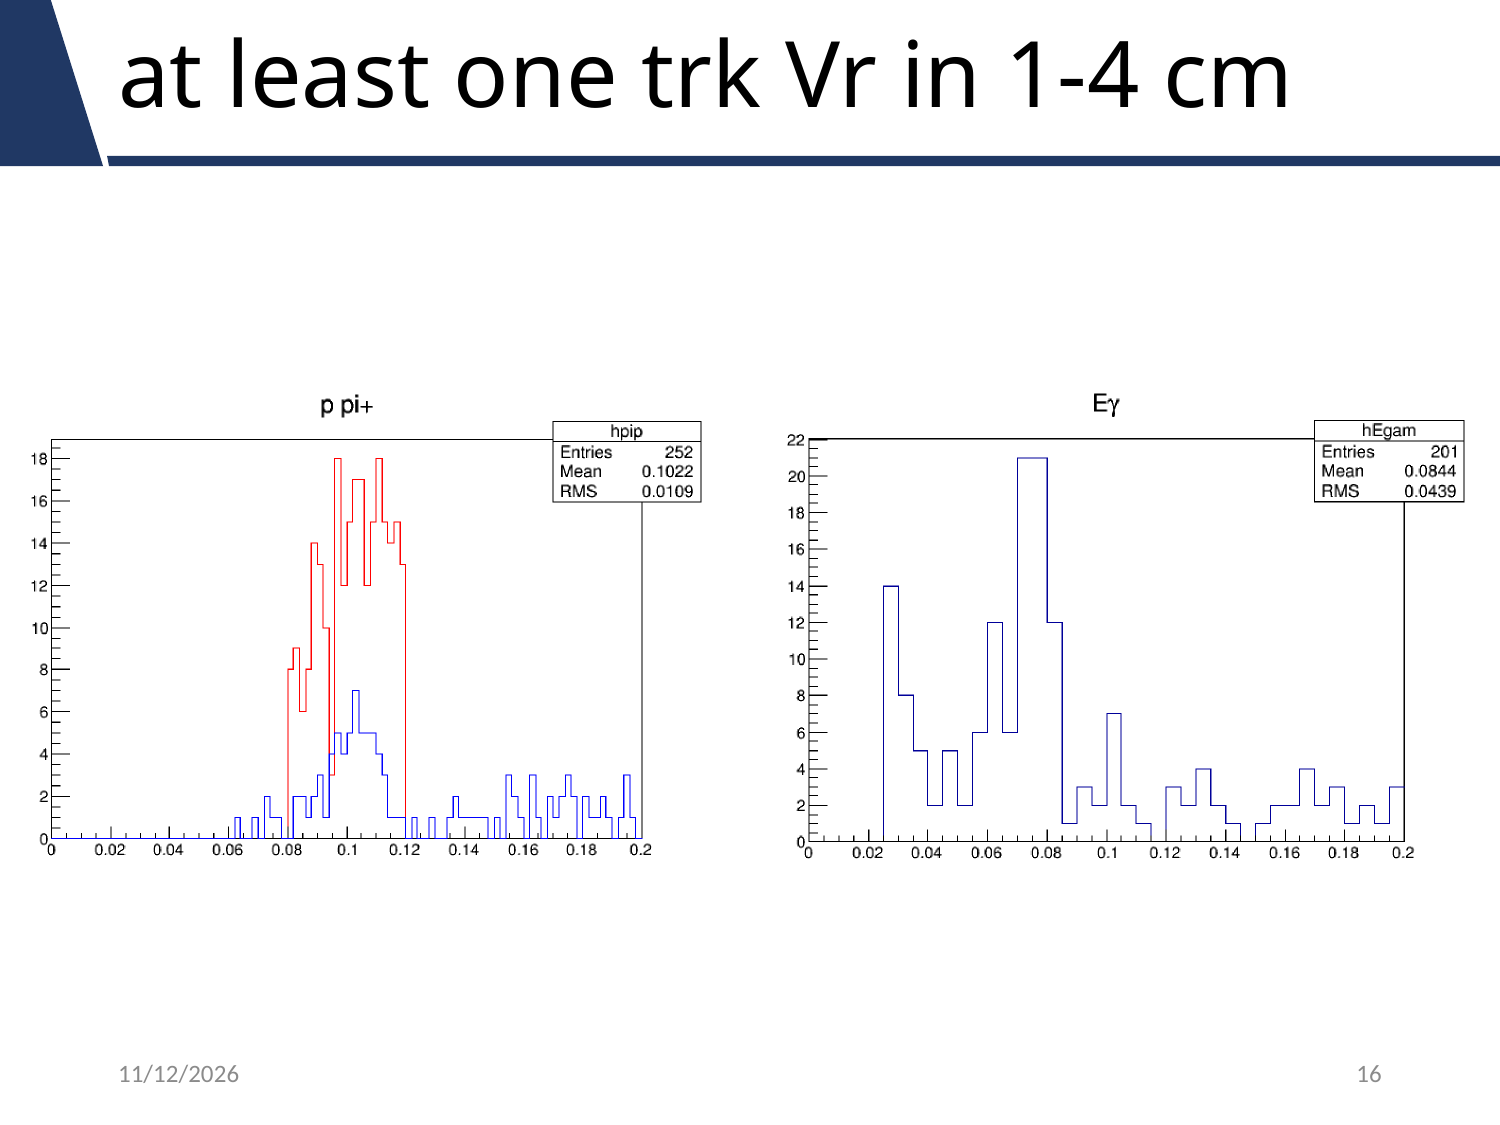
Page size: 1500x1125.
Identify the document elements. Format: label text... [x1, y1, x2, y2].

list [0, 392, 712, 875]
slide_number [103, 1042, 441, 1103]
slide_number 16 [1059, 1042, 1397, 1103]
title at least one trk Vr in 1-4 cm [103, 0, 1500, 156]
picture [760, 392, 1474, 875]
